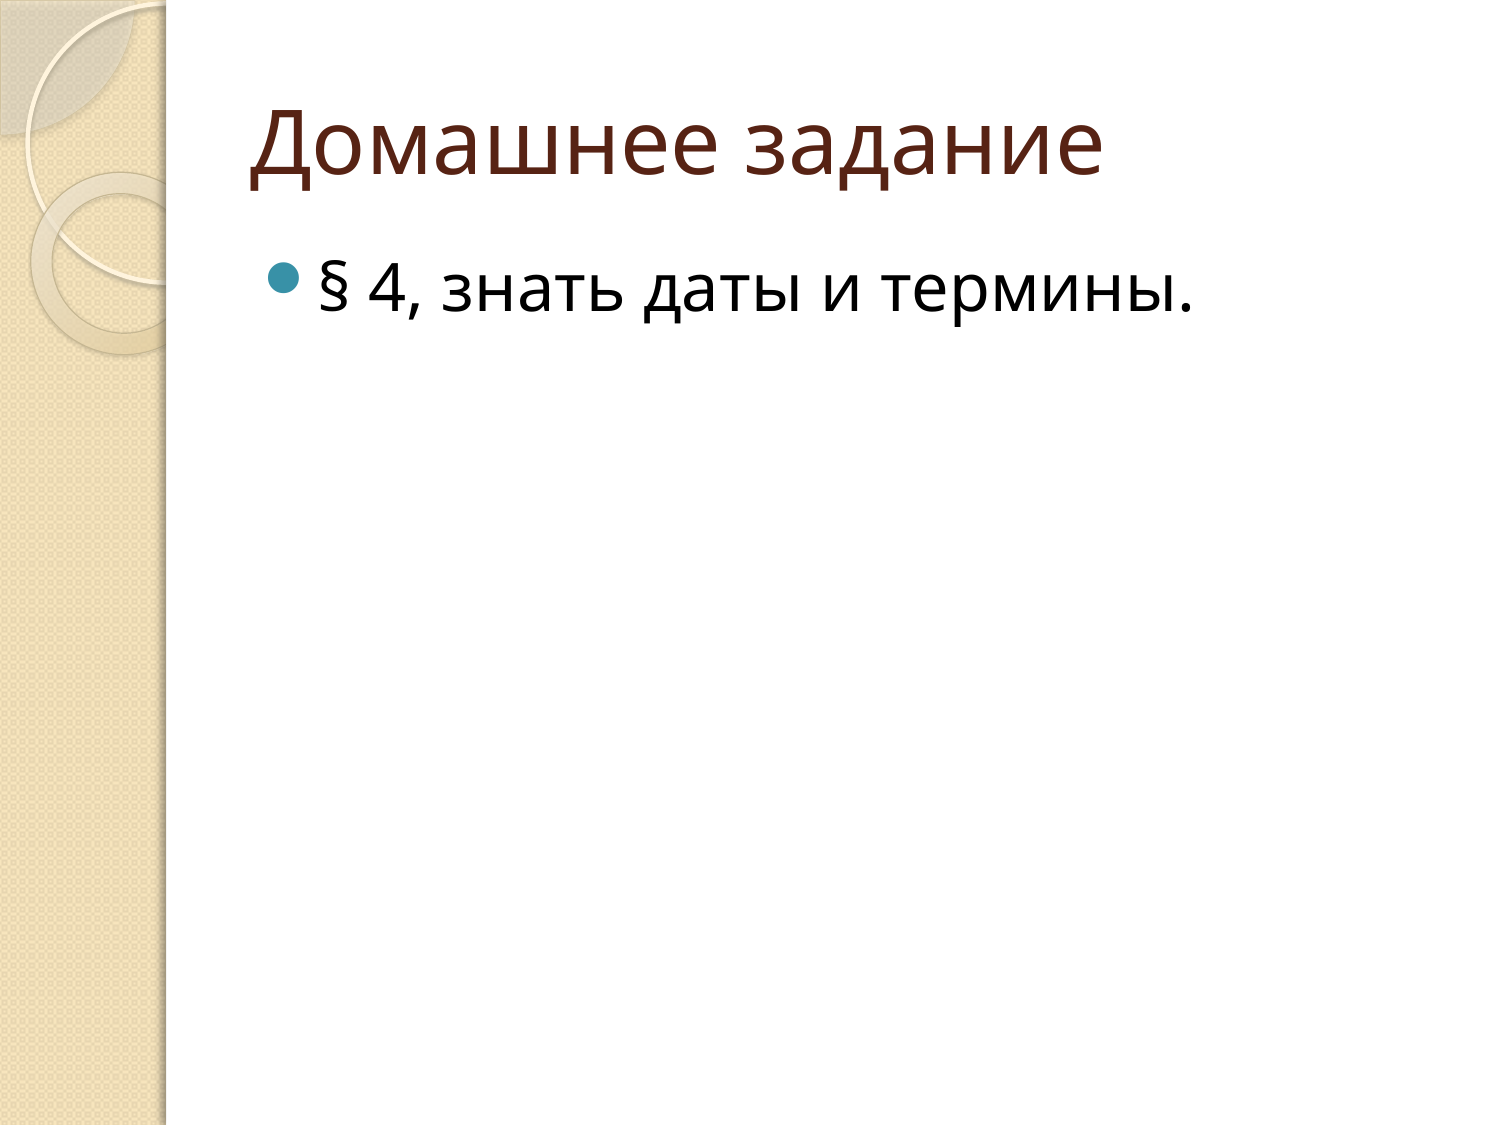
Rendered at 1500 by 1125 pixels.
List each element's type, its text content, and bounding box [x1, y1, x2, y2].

title Домашнее задание [235, 45, 1466, 233]
list § 4, знать даты и термины. [235, 237, 1466, 1025]
